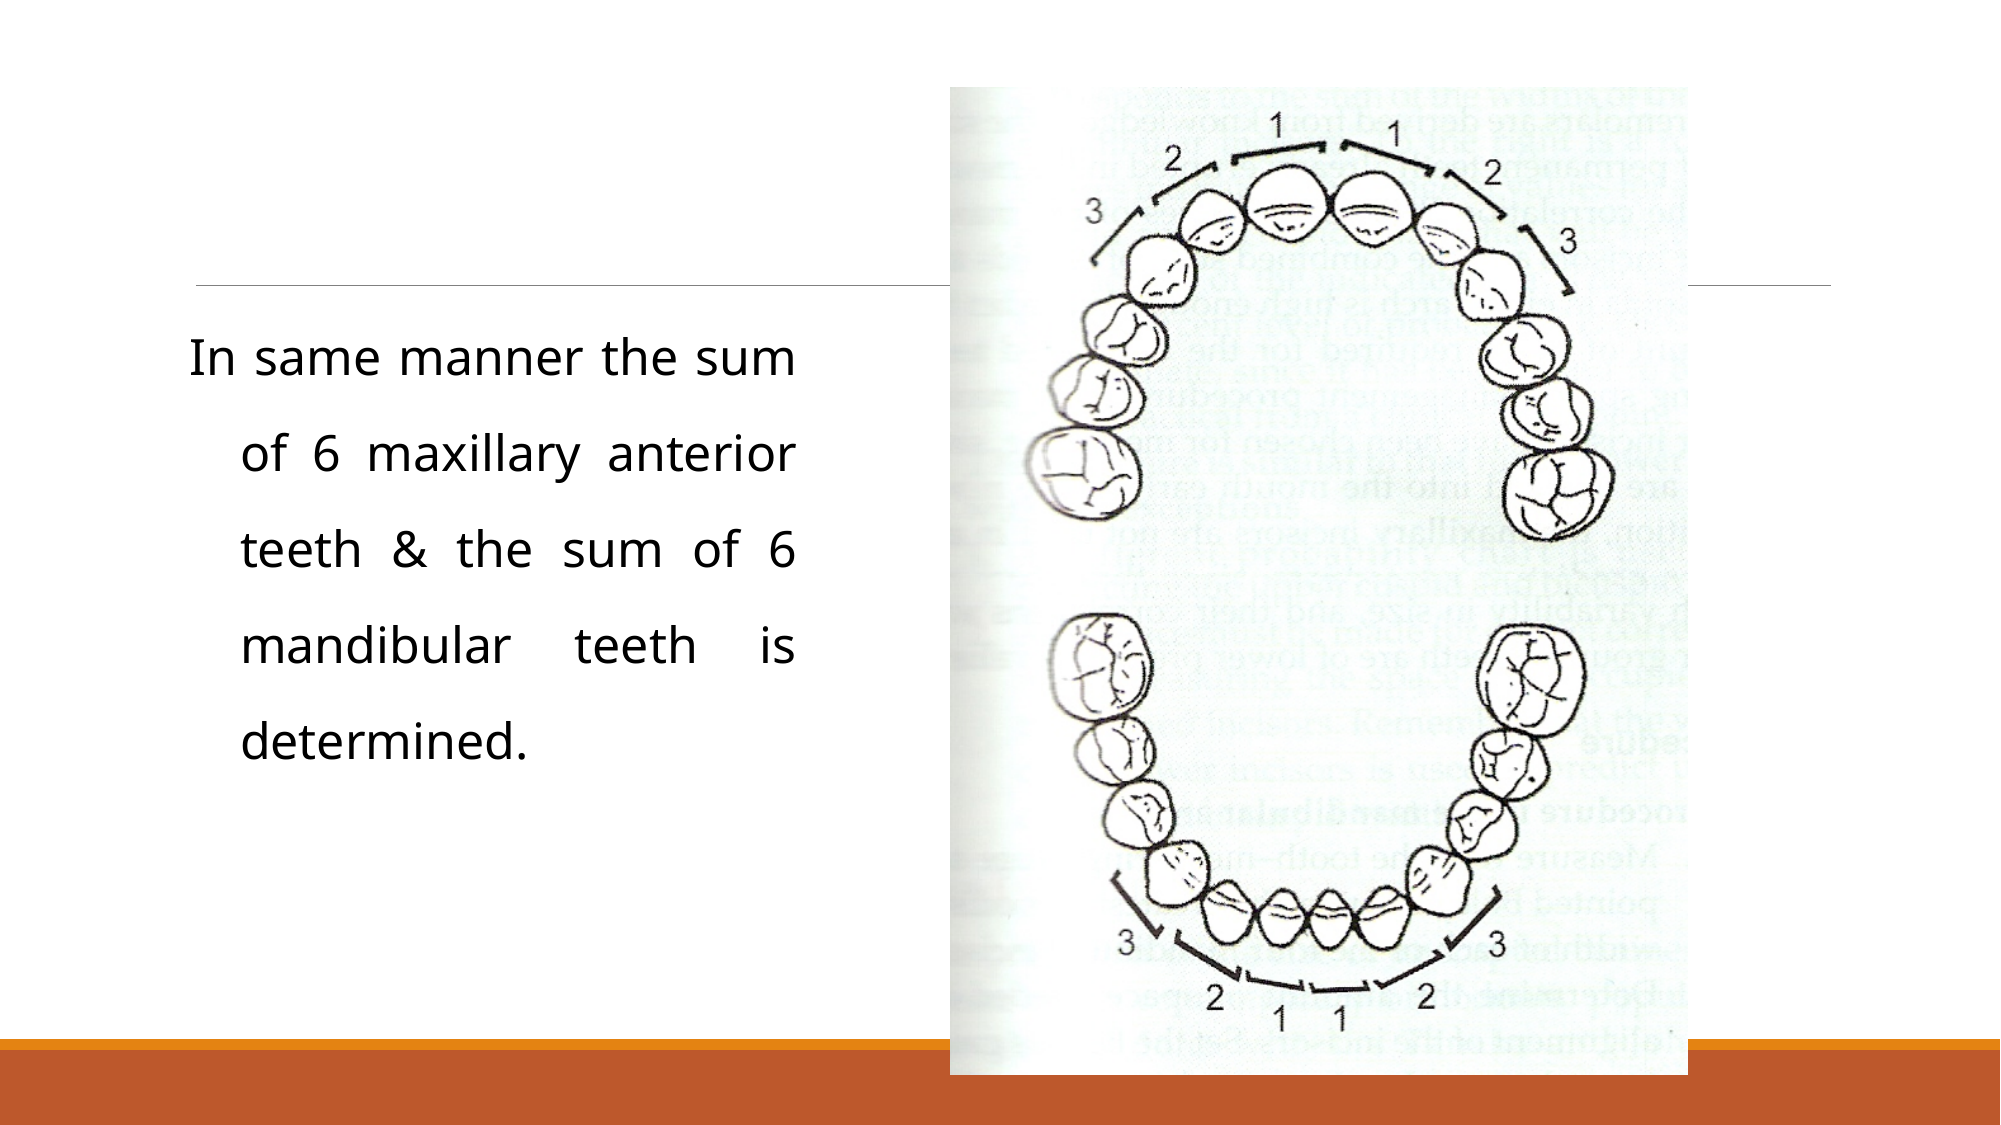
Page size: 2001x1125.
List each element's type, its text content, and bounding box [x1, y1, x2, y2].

list In same manner the sum of 6 maxillary anterior teeth & the sum of 6 mandibular teeth is determined. [150, 281, 798, 957]
picture [949, 86, 1688, 1075]
